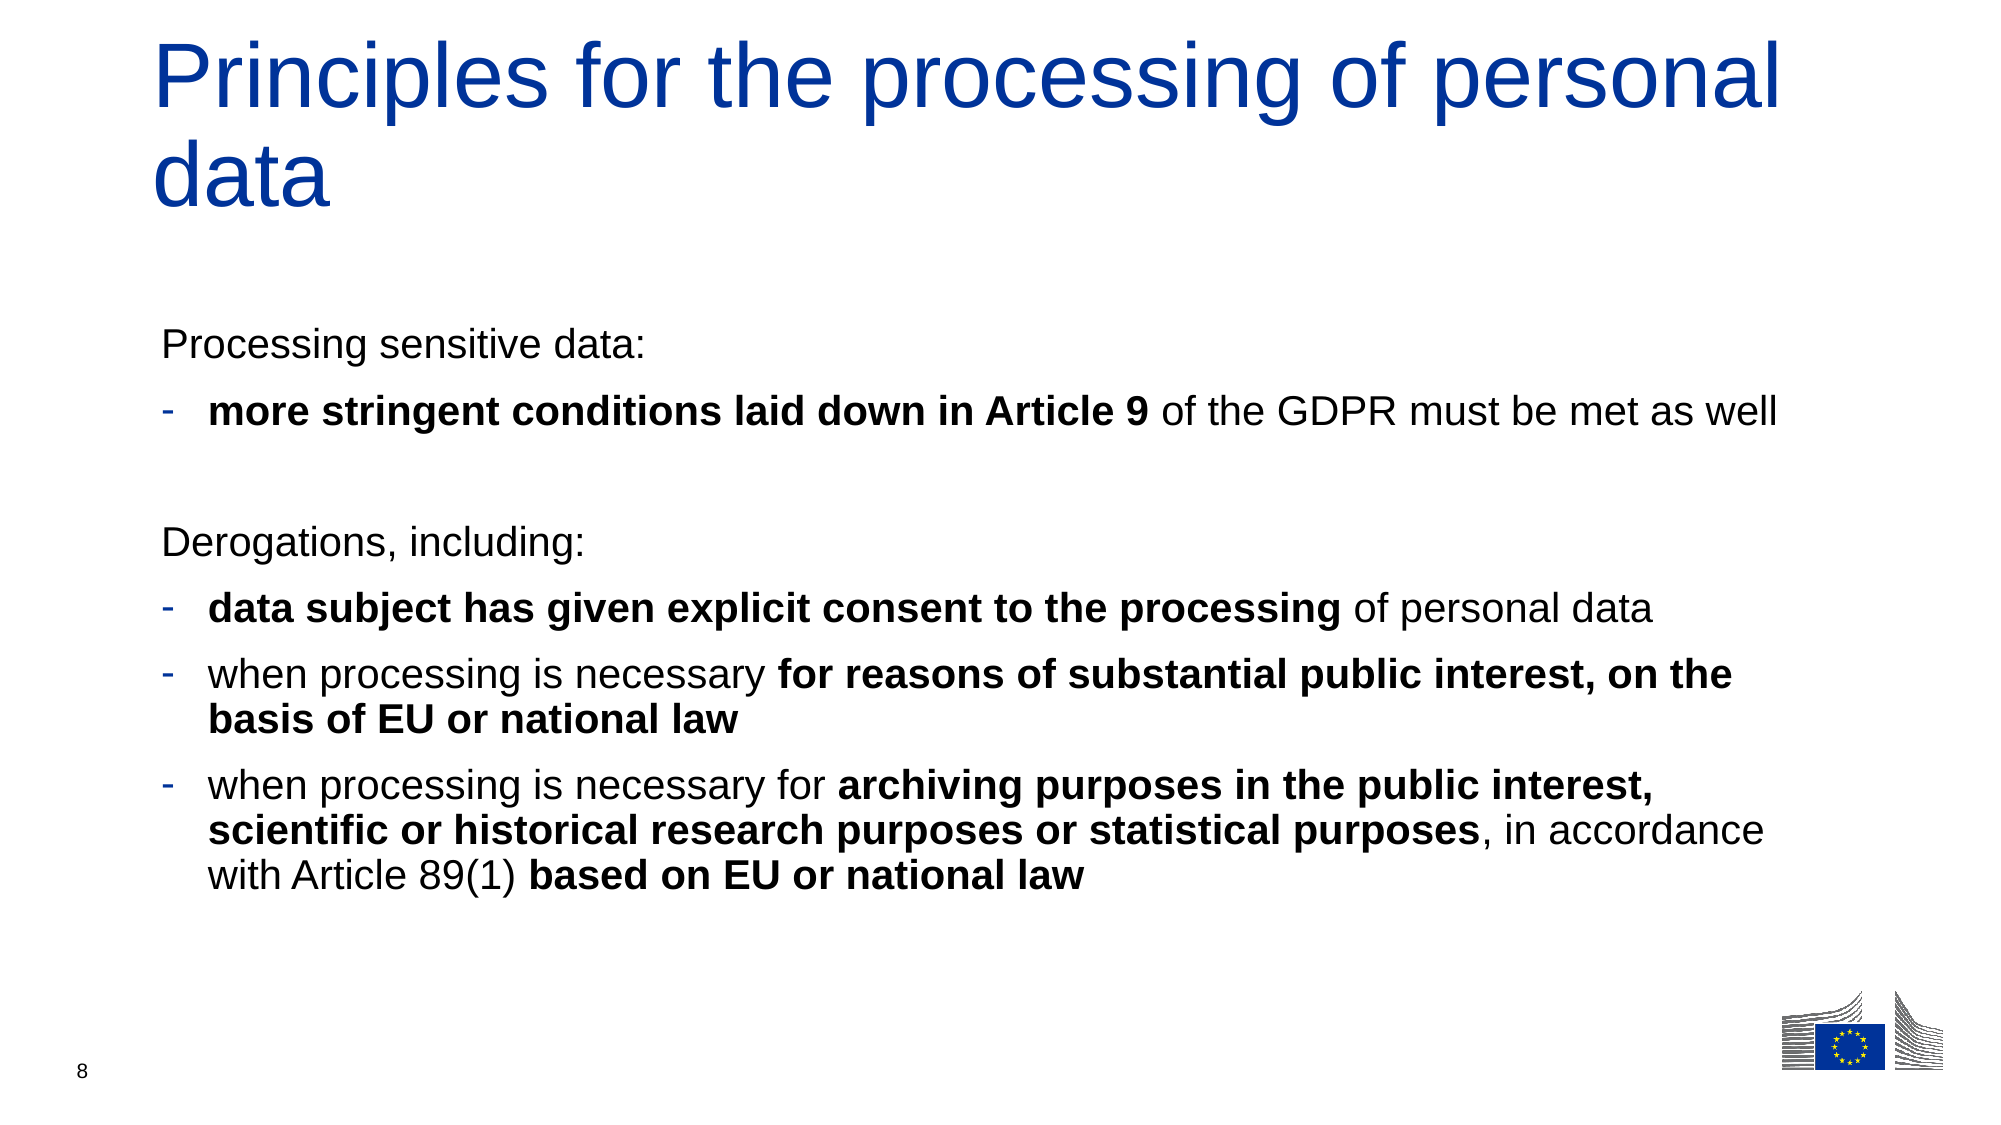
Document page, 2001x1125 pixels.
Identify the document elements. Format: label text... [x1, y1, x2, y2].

picture [1759, 967, 1966, 1093]
slide_number 8 [61, 1030, 512, 1091]
title Principles for the processing of personal data [137, 59, 1863, 194]
list Processing sensitive data: more stringent conditions laid down in Article 9 of the GDPR must be met as well Derogations, including: data subject has given explicit consent to the processing of personal data when processing is necessary for reasons of substantial public interest, on the basis of EU or national law when processing is necessary for archiving purposes in the public interest, scientific or historical research purposes or statistical purposes, in accordance with Article 89(1) based on EU or national law [137, 299, 1863, 1091]
